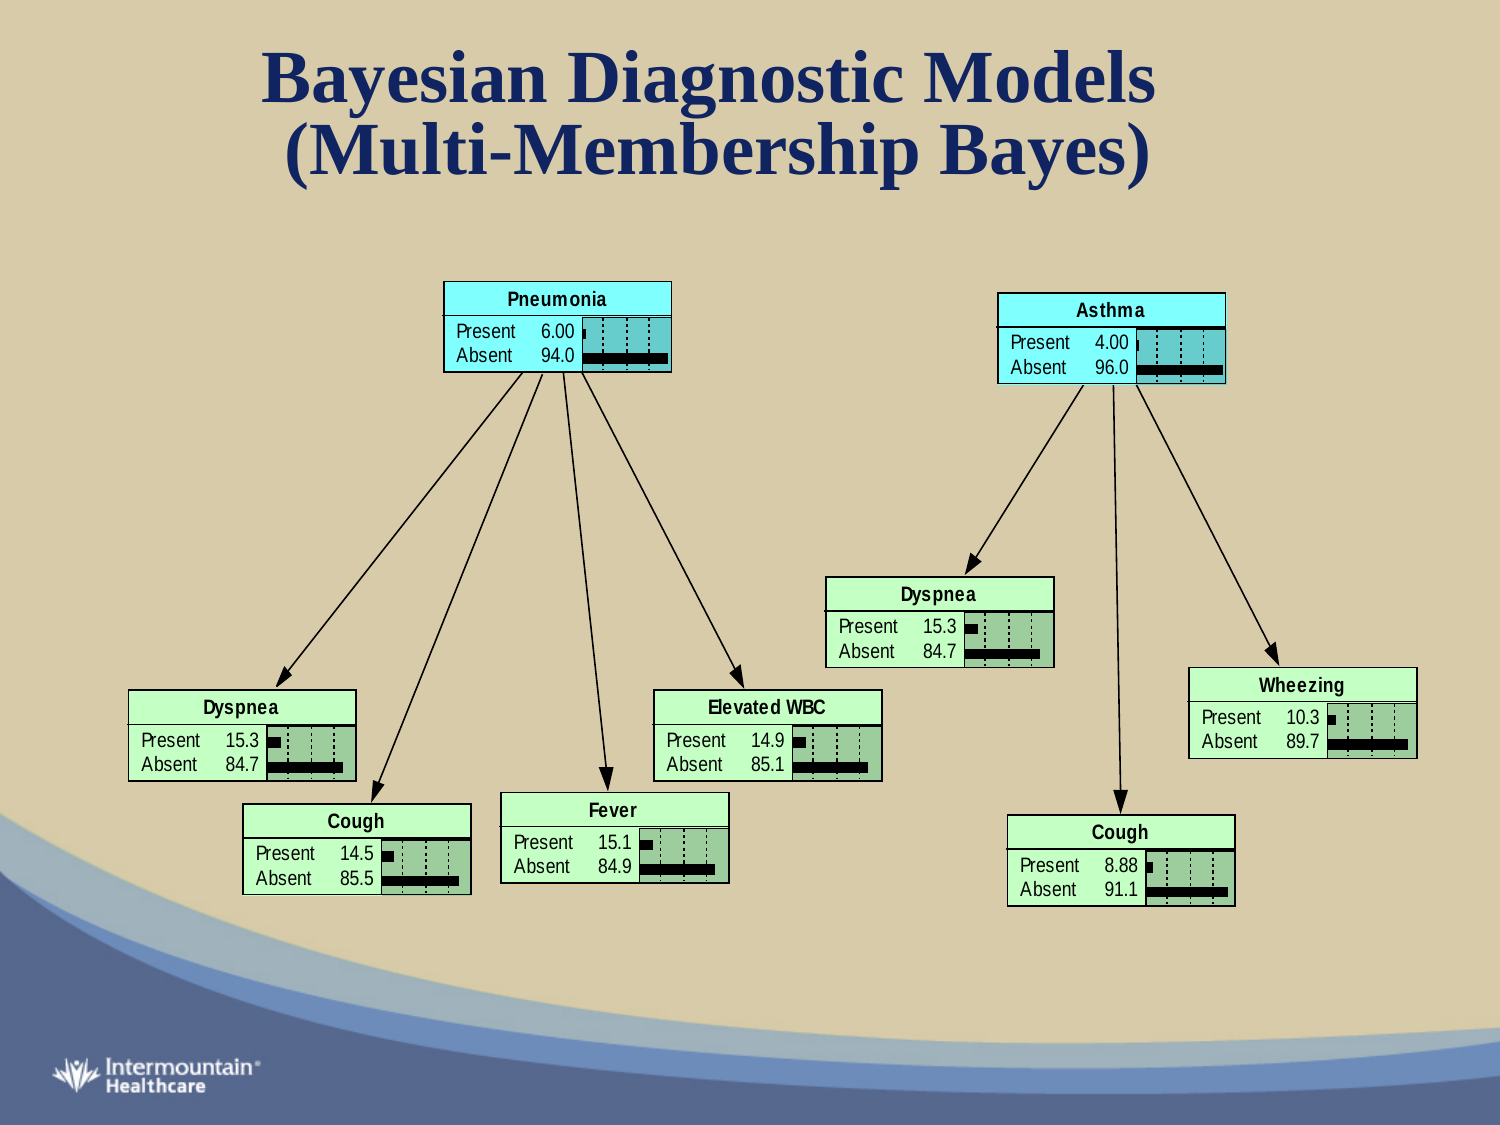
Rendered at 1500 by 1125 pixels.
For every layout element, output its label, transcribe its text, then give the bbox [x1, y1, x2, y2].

title Bayesian Diagnostic Models (Multi-Membership Bayes) [62, 37, 1376, 151]
picture [0, 0, 1500, 1125]
